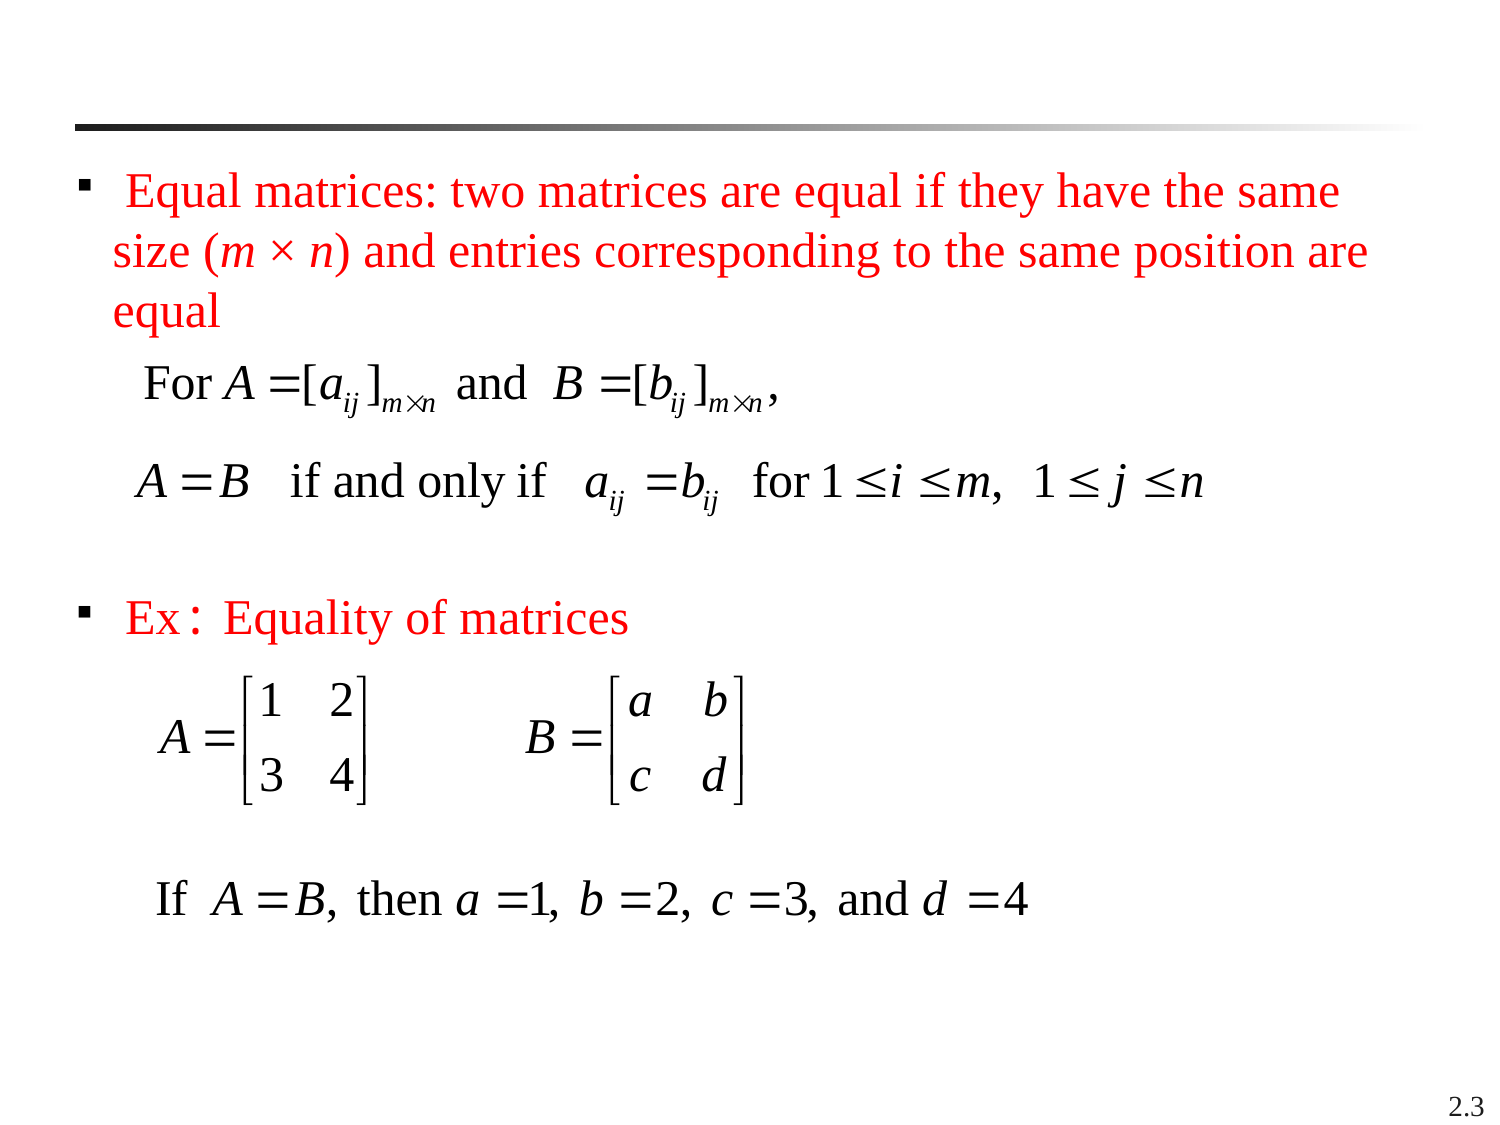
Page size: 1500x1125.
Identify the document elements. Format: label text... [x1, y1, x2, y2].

slide_number 2.3 [1406, 1077, 1500, 1125]
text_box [135, 349, 790, 430]
text_box Equal matrices: two matrices are equal if they have the same size (m × n) and entries corresponding to the same position are equal [62, 149, 1424, 345]
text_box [147, 869, 1036, 937]
text_box Ex: Equality of matrices [62, 577, 701, 652]
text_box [152, 672, 757, 811]
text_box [124, 447, 1213, 528]
